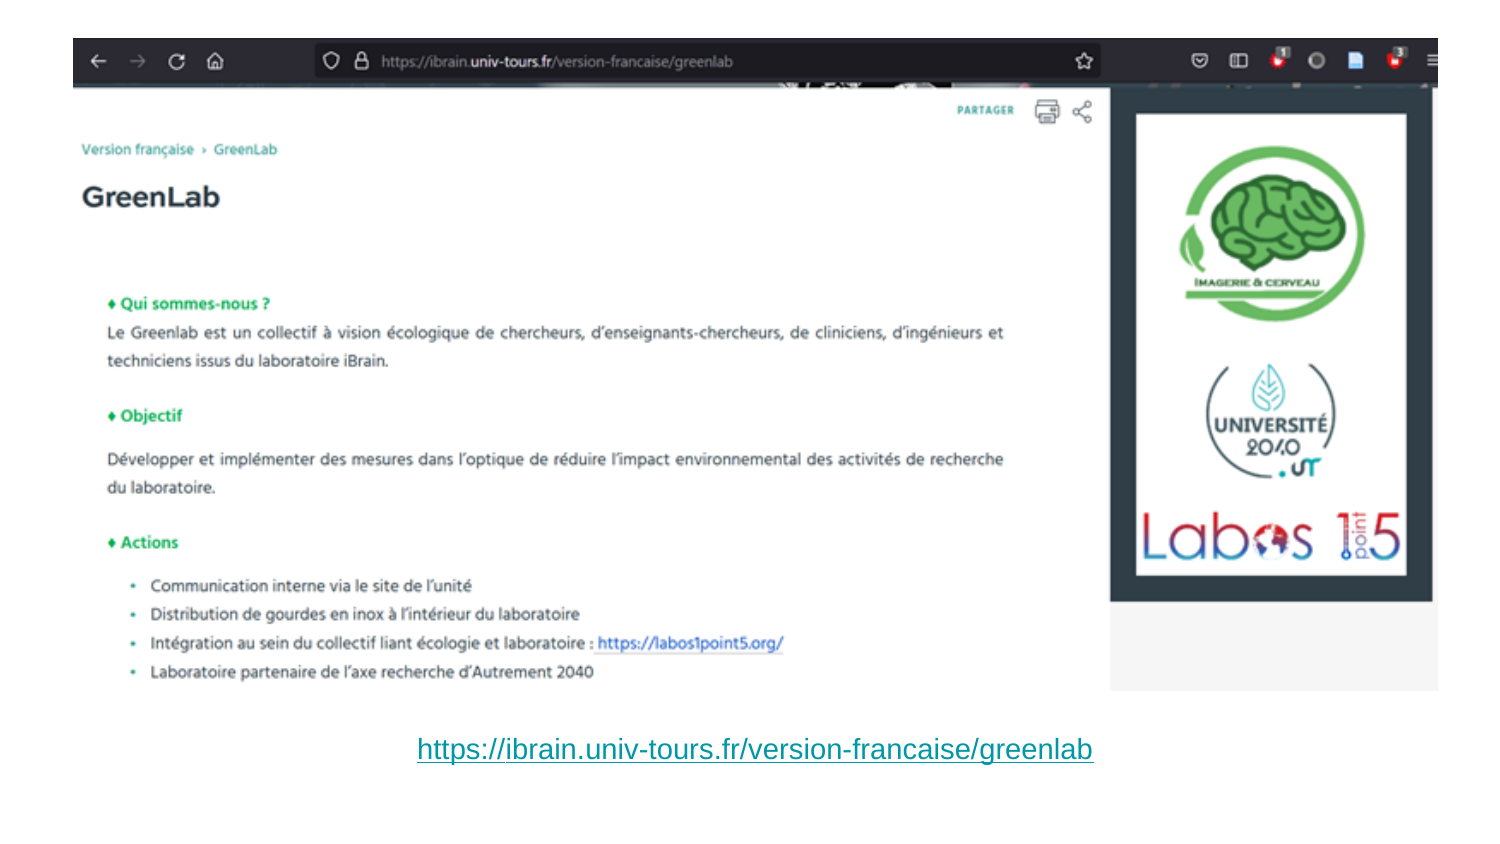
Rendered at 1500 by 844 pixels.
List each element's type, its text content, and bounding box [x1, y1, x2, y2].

picture [73, 38, 1438, 691]
text_box https://ibrain.univ-tours.fr/version-francaise/greenlab [402, 723, 1109, 809]
